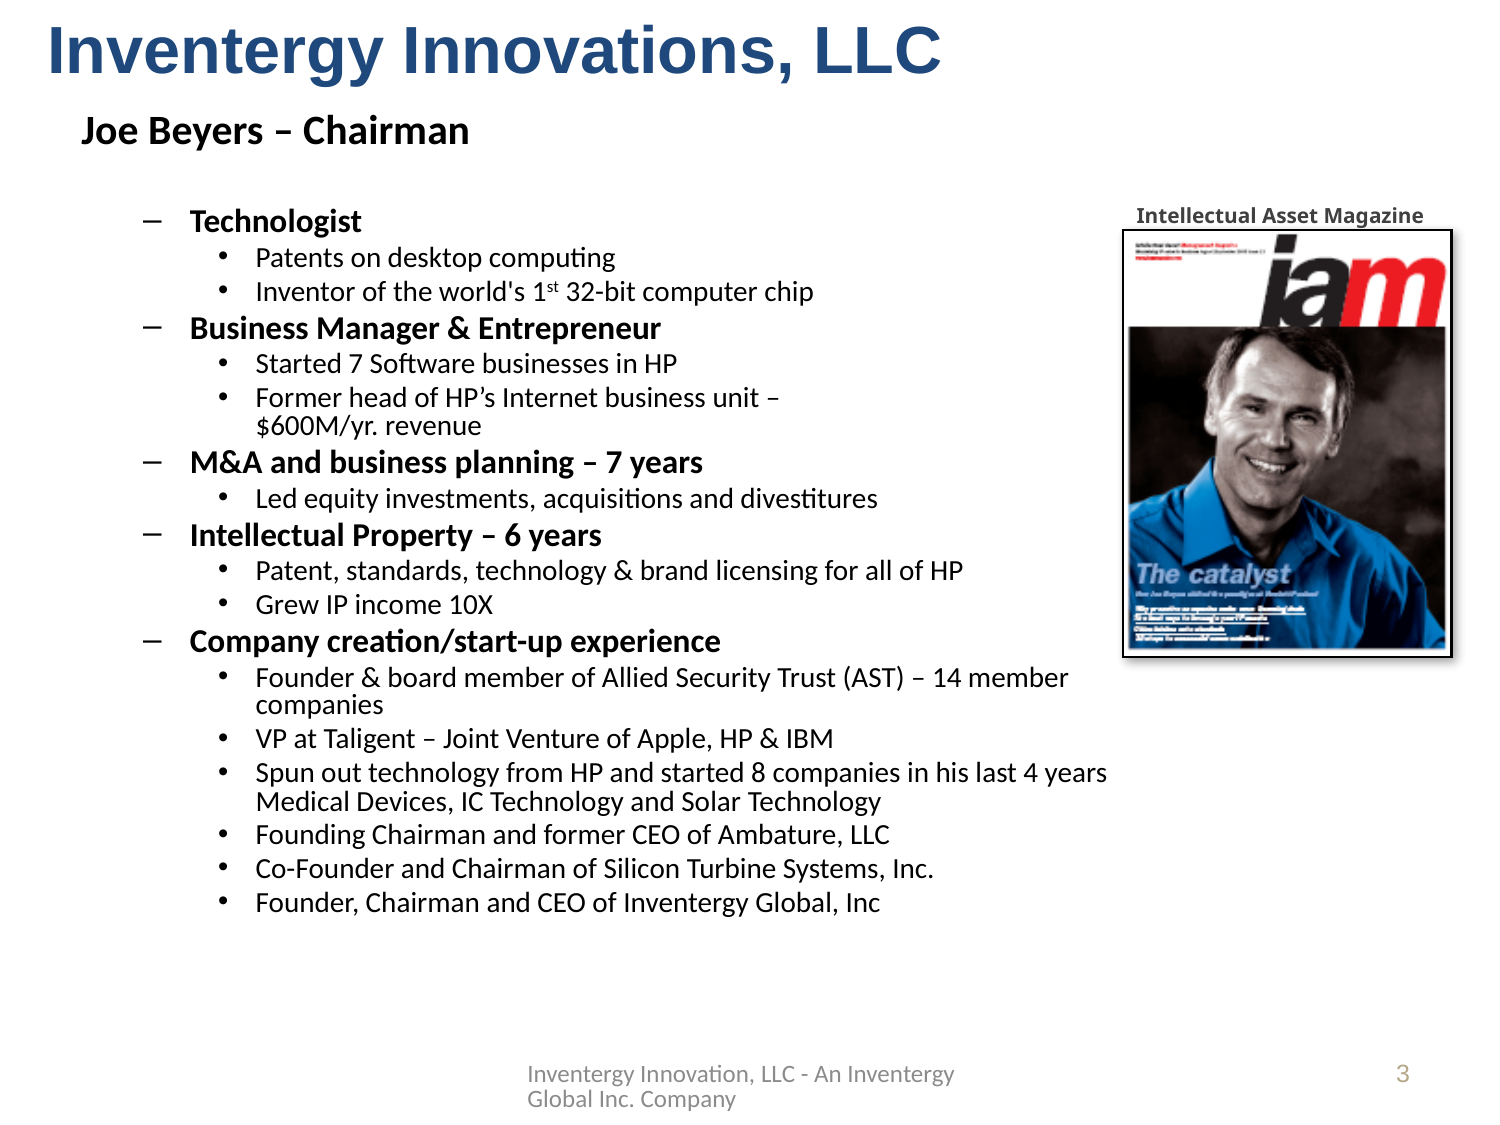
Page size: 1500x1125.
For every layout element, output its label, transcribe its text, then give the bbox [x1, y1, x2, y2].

footer Inventergy Innovation, LLC - An Inventergy Global Inc. Company [512, 1042, 988, 1103]
list Joe Beyers – Chairman Technologist Patents on desktop computing Inventor of the world's 1st 32-bit computer chip Business Manager & Entrepreneur Started 7 Software businesses in HP Former head of HP’s Internet business unit – $600M/yr. revenue M&A and business planning – 7 years Led equity investments, acquisitions and divestitures Intellectual Property – 6 years Patent, standards, technology & brand licensing for all of HP Grew IP income 10X Company creation/start-up experience Founder & board member of Allied Security Trust (AST) – 14 member companies VP at Taligent – Joint Venture of Apple, HP & IBM Spun out technology from HP and started 8 companies in his last 4 years Medical Devices, IC Technology and Solar Technology Founding Chairman and former CEO of Ambature, LLC Co-Founder and Chairman of Silicon Turbine Systems, Inc. Founder, Chairman and CEO of Inventergy Global, Inc [53, 122, 1139, 1035]
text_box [1119, 194, 1451, 656]
text_box Inventergy Innovations, LLC [32, 0, 1366, 122]
slide_number 3 [1074, 1042, 1425, 1103]
